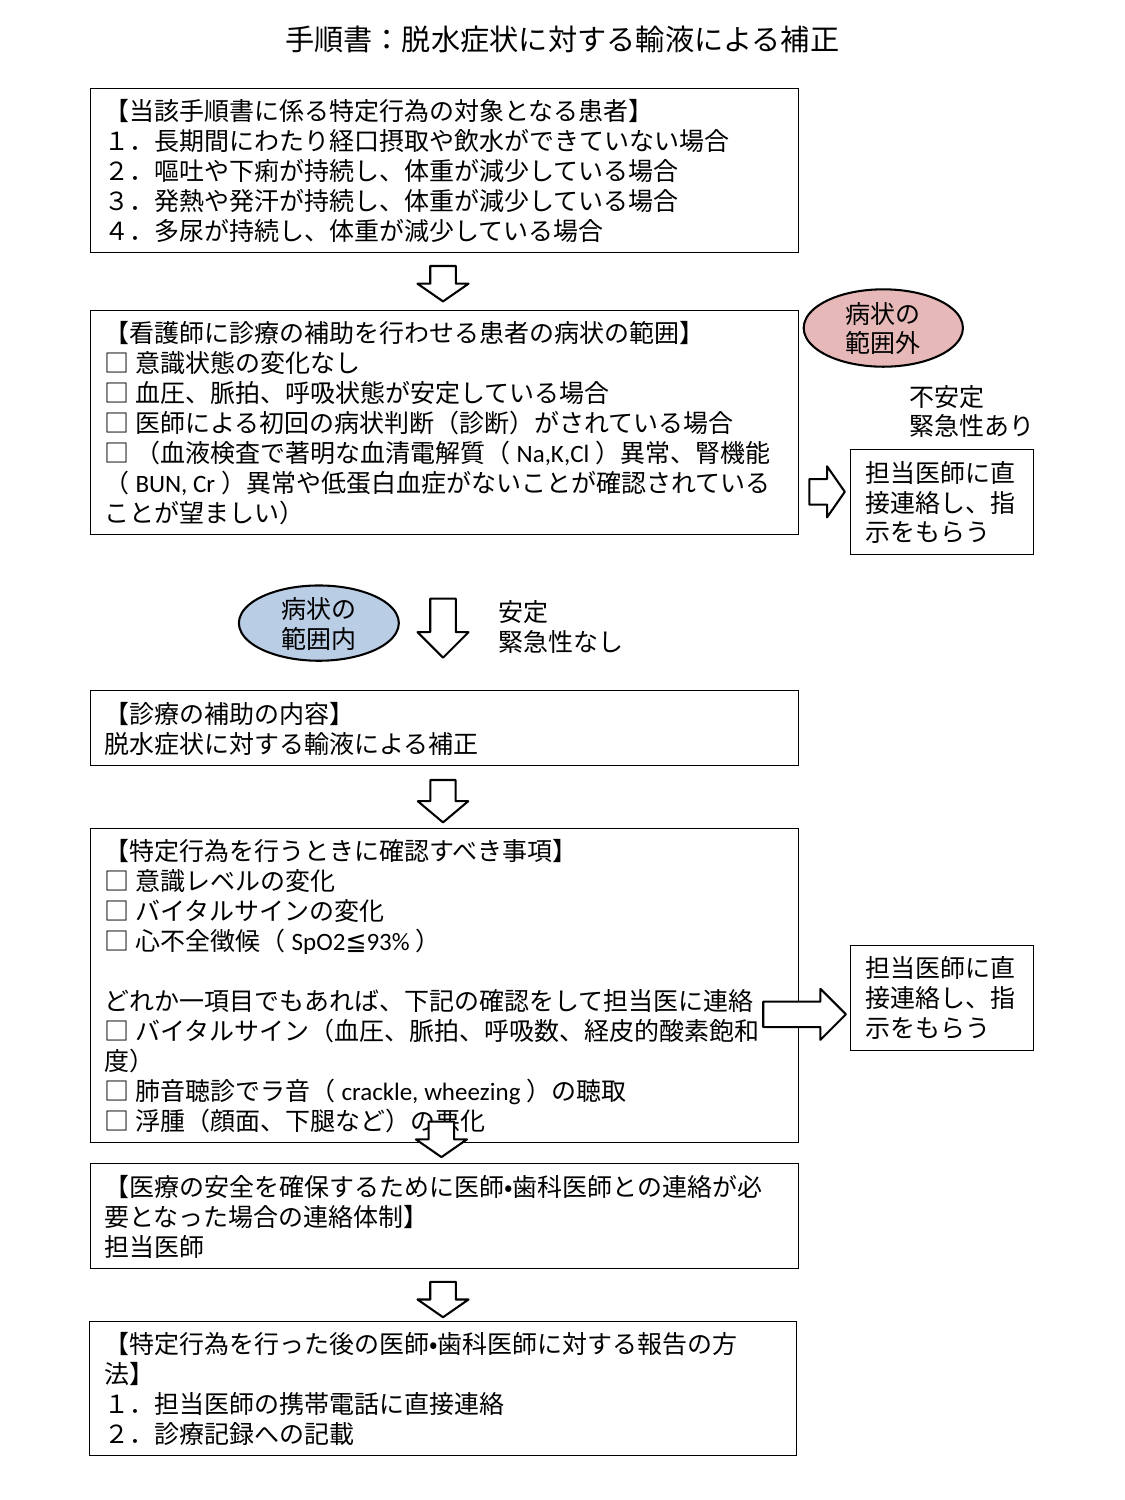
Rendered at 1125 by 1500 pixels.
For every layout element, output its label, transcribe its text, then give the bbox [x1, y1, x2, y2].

text_box [415, 1279, 471, 1319]
text_box 【診療の補助の内容】 脱水症状に対する輸液による補正 [90, 690, 799, 766]
text_box 手順書：脱水症状に対する輸液による補正 [270, 14, 855, 65]
text_box 【特定行為を行うときに確認すべき事項】 □意識レベルの変化 □バイタルサインの変化 □心不全徴候（SpO2≦93%） どれか一項目でもあれば、下記の確認をして担当医に連絡 □バイタルサイン（血圧、脈拍、呼吸数、経皮的酸素飽和度） □肺音聴診でラ音（crackle, wheezing）の聴取 □浮腫（顔面、下腿など）の悪化 [90, 828, 799, 1143]
text_box 【医療の安全を確保するために医師・歯科医師との連絡が必要となった場合の連絡体制】 担当医師 [90, 1163, 799, 1269]
text_box [761, 986, 849, 1042]
text_box [415, 263, 471, 304]
text_box [413, 1119, 469, 1159]
text_box 【特定行為を行った後の医師・歯科医師に対する報告の方法】 １．担当医師の携帯電話に直接連絡 ２．診療記録への記載 [89, 1321, 797, 1456]
text_box [807, 464, 847, 520]
text_box 不安定 緊急性あり [895, 373, 1050, 449]
text_box 担当医師に直接連絡し、指示をもらう [850, 945, 1034, 1051]
text_box 病状の 範囲内 [236, 583, 401, 663]
text_box 担当医師に直接連絡し、指示をもらう [850, 449, 1034, 555]
text_box 【看護師に診療の補助を行わせる患者の病状の範囲】 □意識状態の変化なし □血圧、脈拍、呼吸状態が安定している場合 □医師による初回の病状判断（診断）がされている場合 □（血液検査で著明な血清電解質（Na,K,Cl）異常、腎機能（BUN, Cr）異常や低蛋白血症がないことが確認されていることが望ましい） [90, 310, 799, 535]
text_box 【当該手順書に係る特定行為の対象となる患者】 １．長期間にわたり経口摂取や飲水ができていない場合 ２．嘔吐や下痢が持続し、体重が減少している場合 ３．発熱や発汗が持続し、体重が減少している場合 ４．多尿が持続し、体重が減少している場合 [90, 88, 799, 253]
text_box 安定 緊急性なし [484, 588, 639, 664]
text_box [415, 596, 471, 660]
text_box 病状の 範囲外 [801, 287, 966, 369]
text_box [415, 777, 471, 825]
